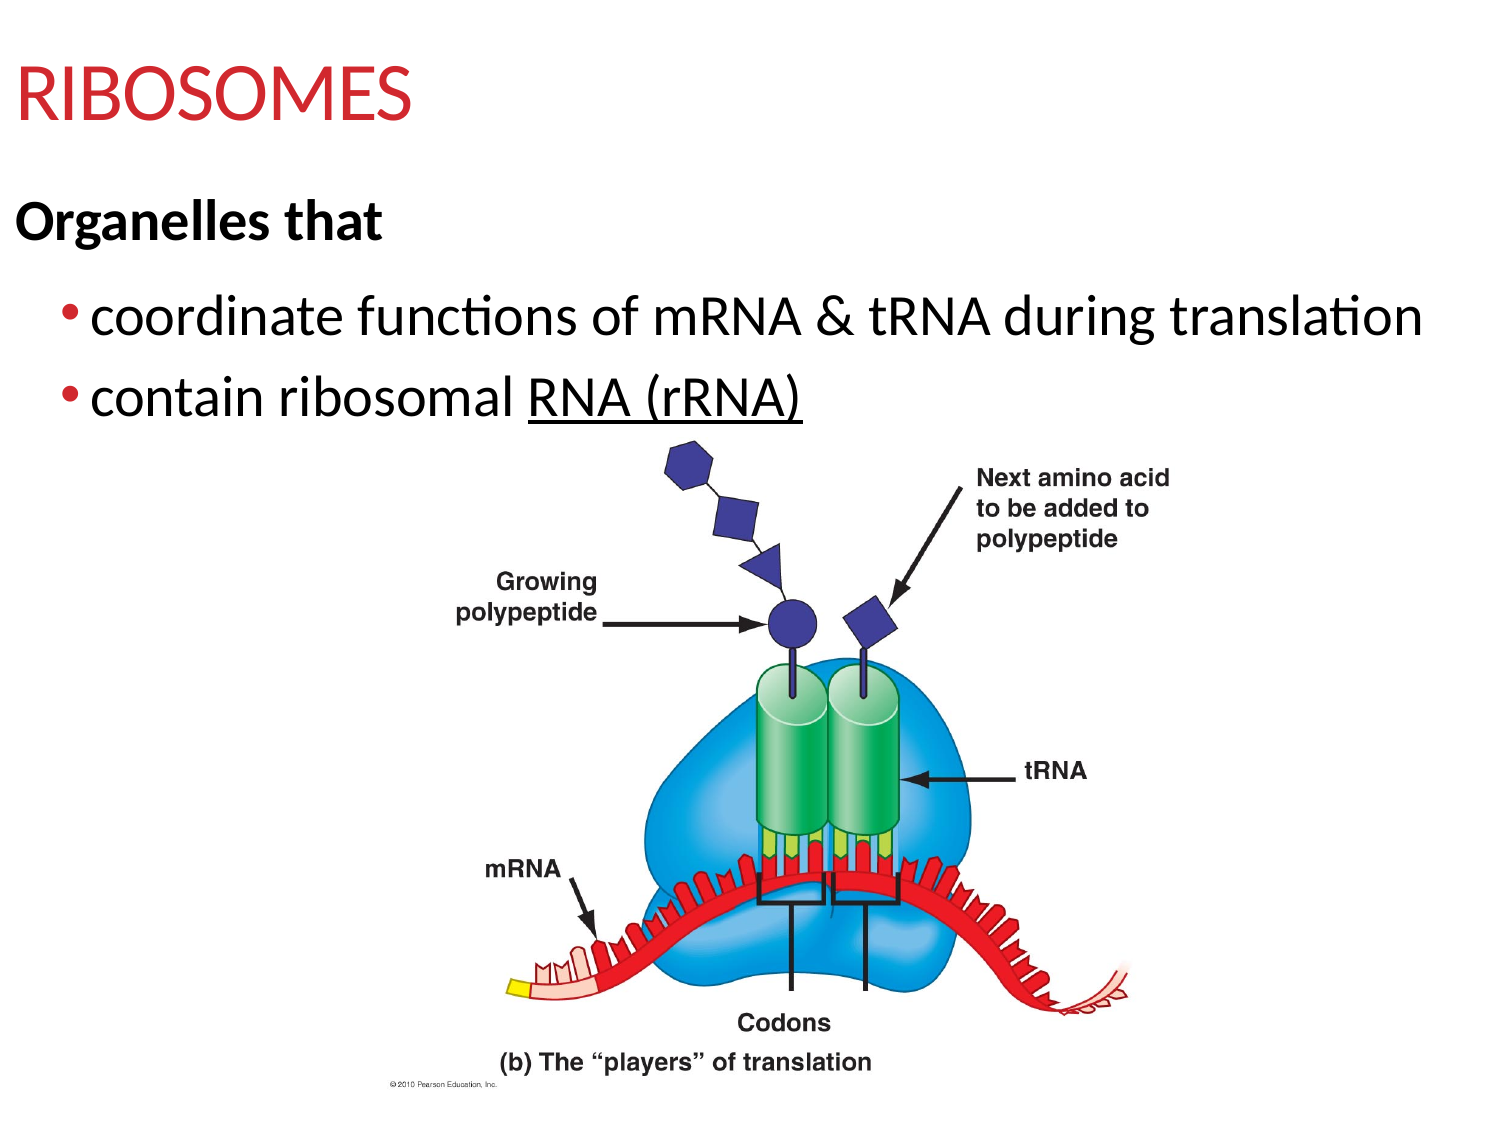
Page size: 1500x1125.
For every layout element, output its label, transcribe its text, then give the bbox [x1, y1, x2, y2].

picture [386, 436, 1238, 1094]
list Organelles that coordinate functions of mRNA & tRNA during translation contain ribosomal RNA (rRNA) [0, 174, 1500, 1125]
title Ribosomes [0, 0, 1500, 145]
